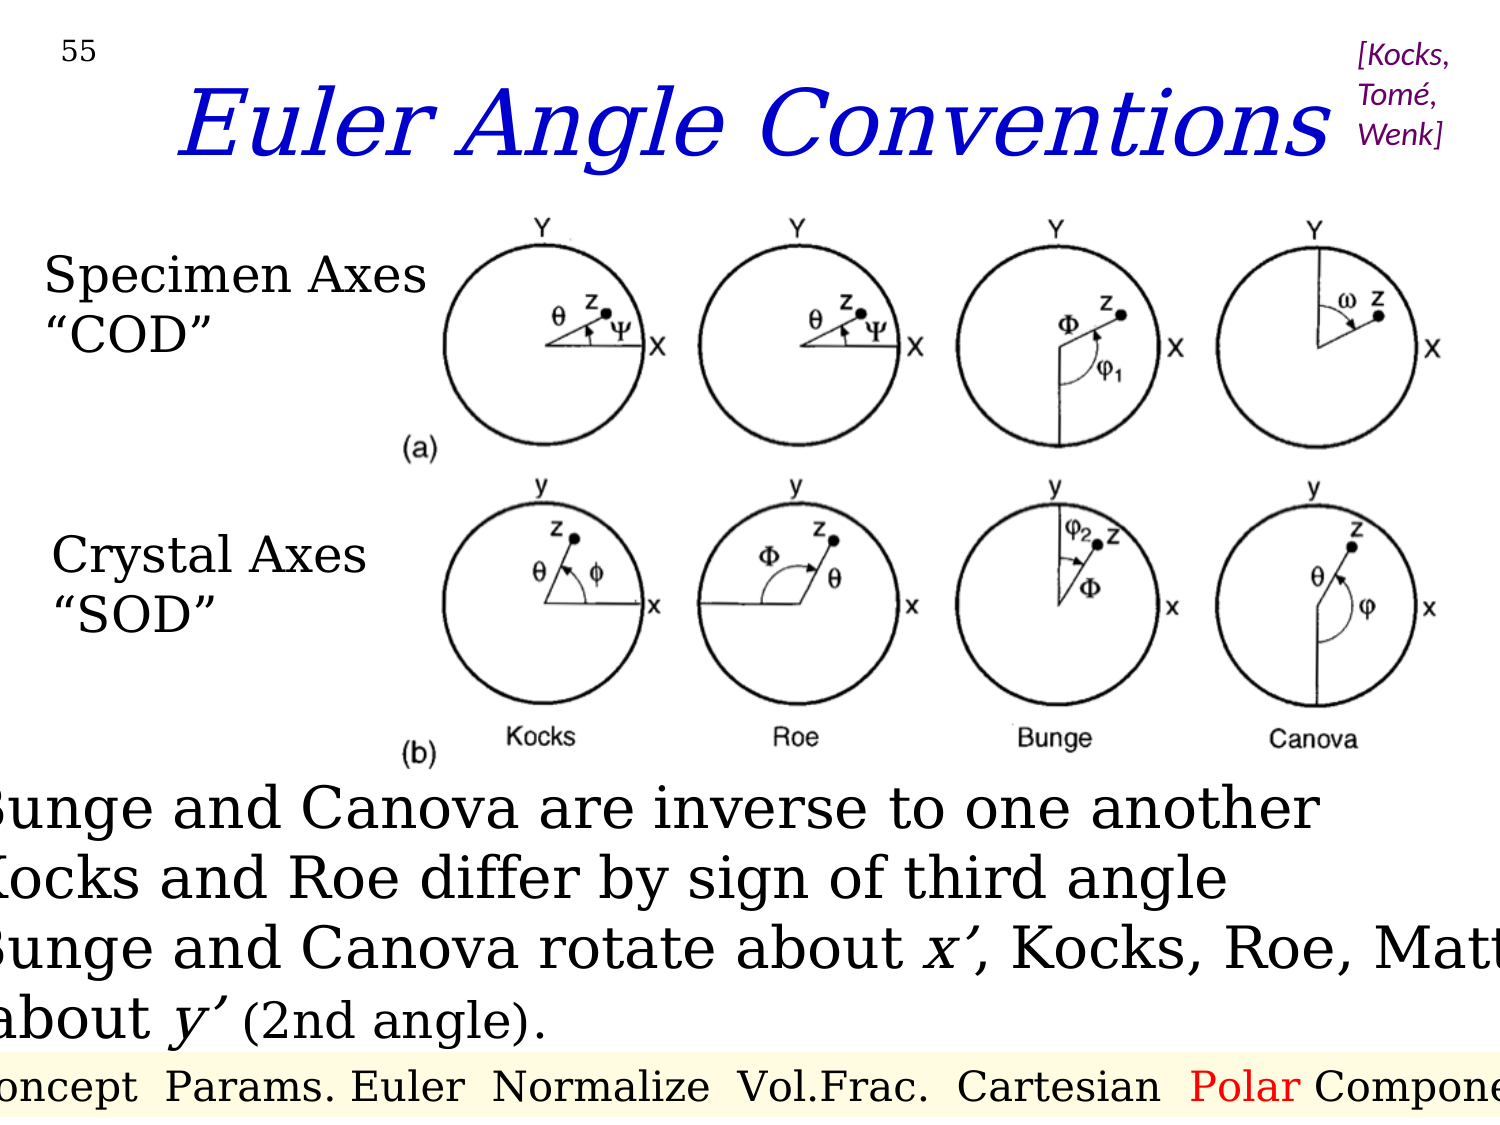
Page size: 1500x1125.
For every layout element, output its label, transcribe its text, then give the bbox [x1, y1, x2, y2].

text_box [Kocks, Tomé, Wenk] [1342, 24, 1474, 160]
title Euler Angle Conventions [112, 24, 1388, 213]
text_box Crystal Axes “SOD” [36, 515, 373, 650]
slide_number 55 [0, 24, 112, 101]
text_box Concept Params. Euler Normalize Vol.Frac. Cartesian Polar Components [0, 1052, 1500, 1117]
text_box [378, 199, 1463, 780]
text_box Specimen Axes “COD” [29, 234, 373, 370]
text_box Bunge and Canova are inverse to one another Kocks and Roe differ by sign of third angle Bunge and Canova rotate about x’, Kocks, Roe, Matthis about y’ (2nd angle). [0, 762, 1500, 1052]
